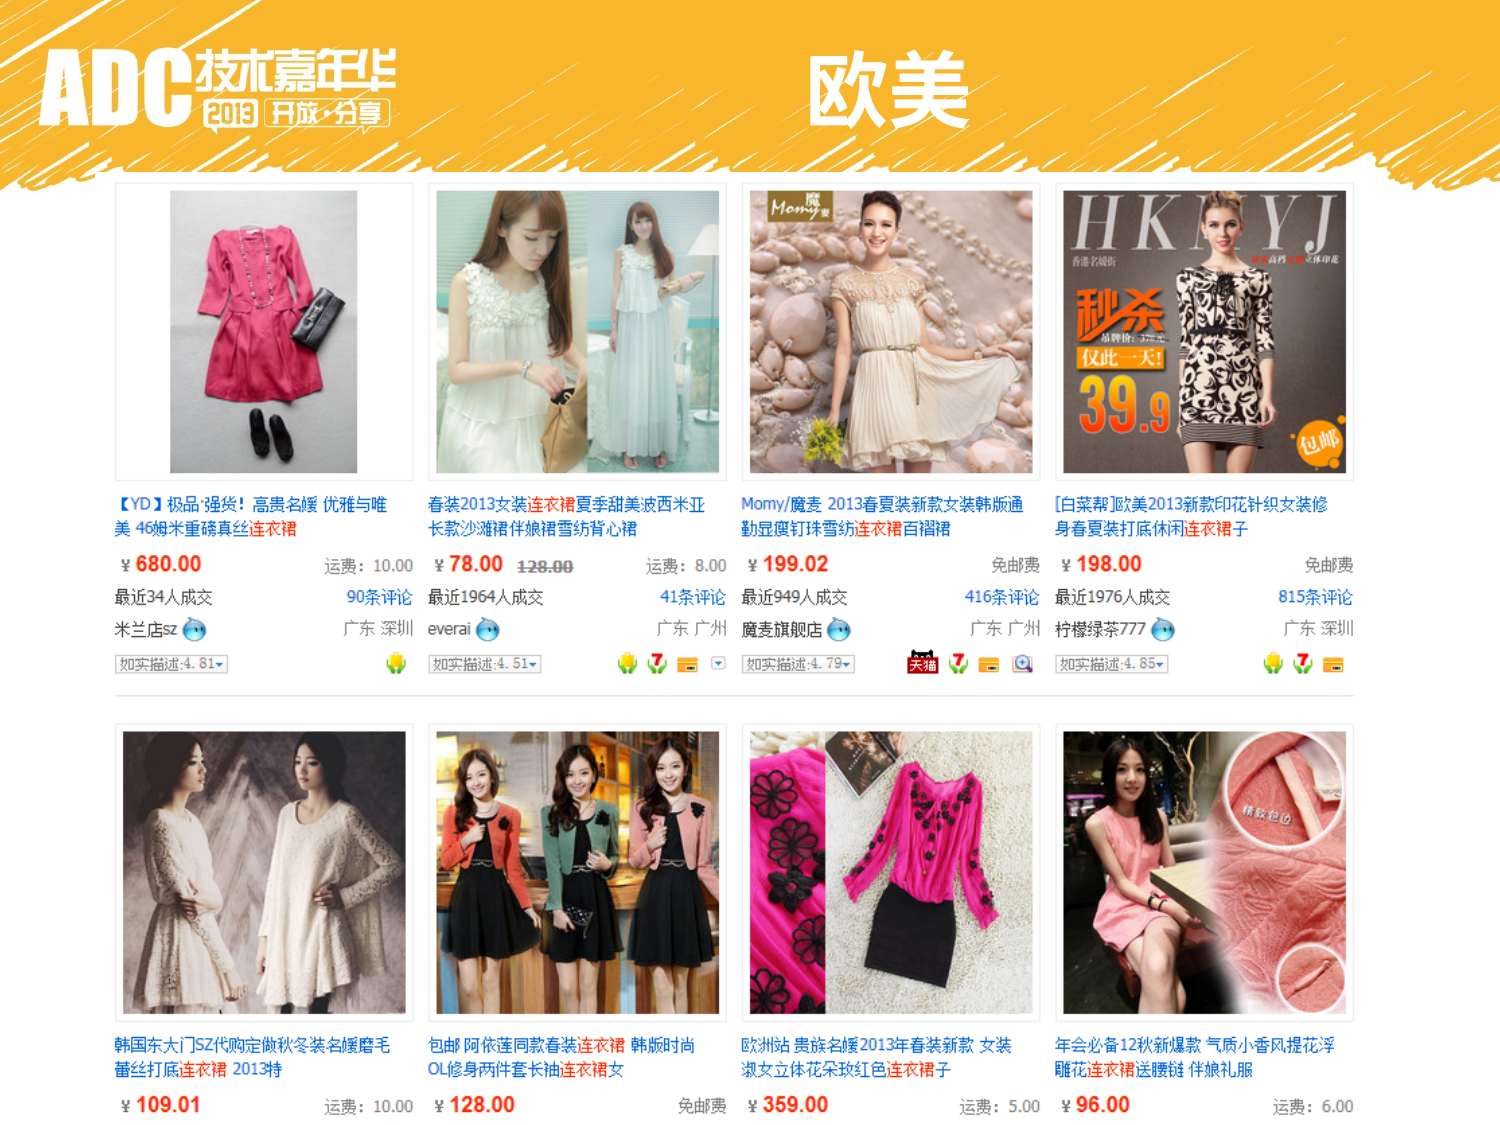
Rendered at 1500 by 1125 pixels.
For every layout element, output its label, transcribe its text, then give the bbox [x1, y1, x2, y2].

text_box 欧美 [277, 30, 1500, 166]
picture [0, 0, 1500, 1125]
